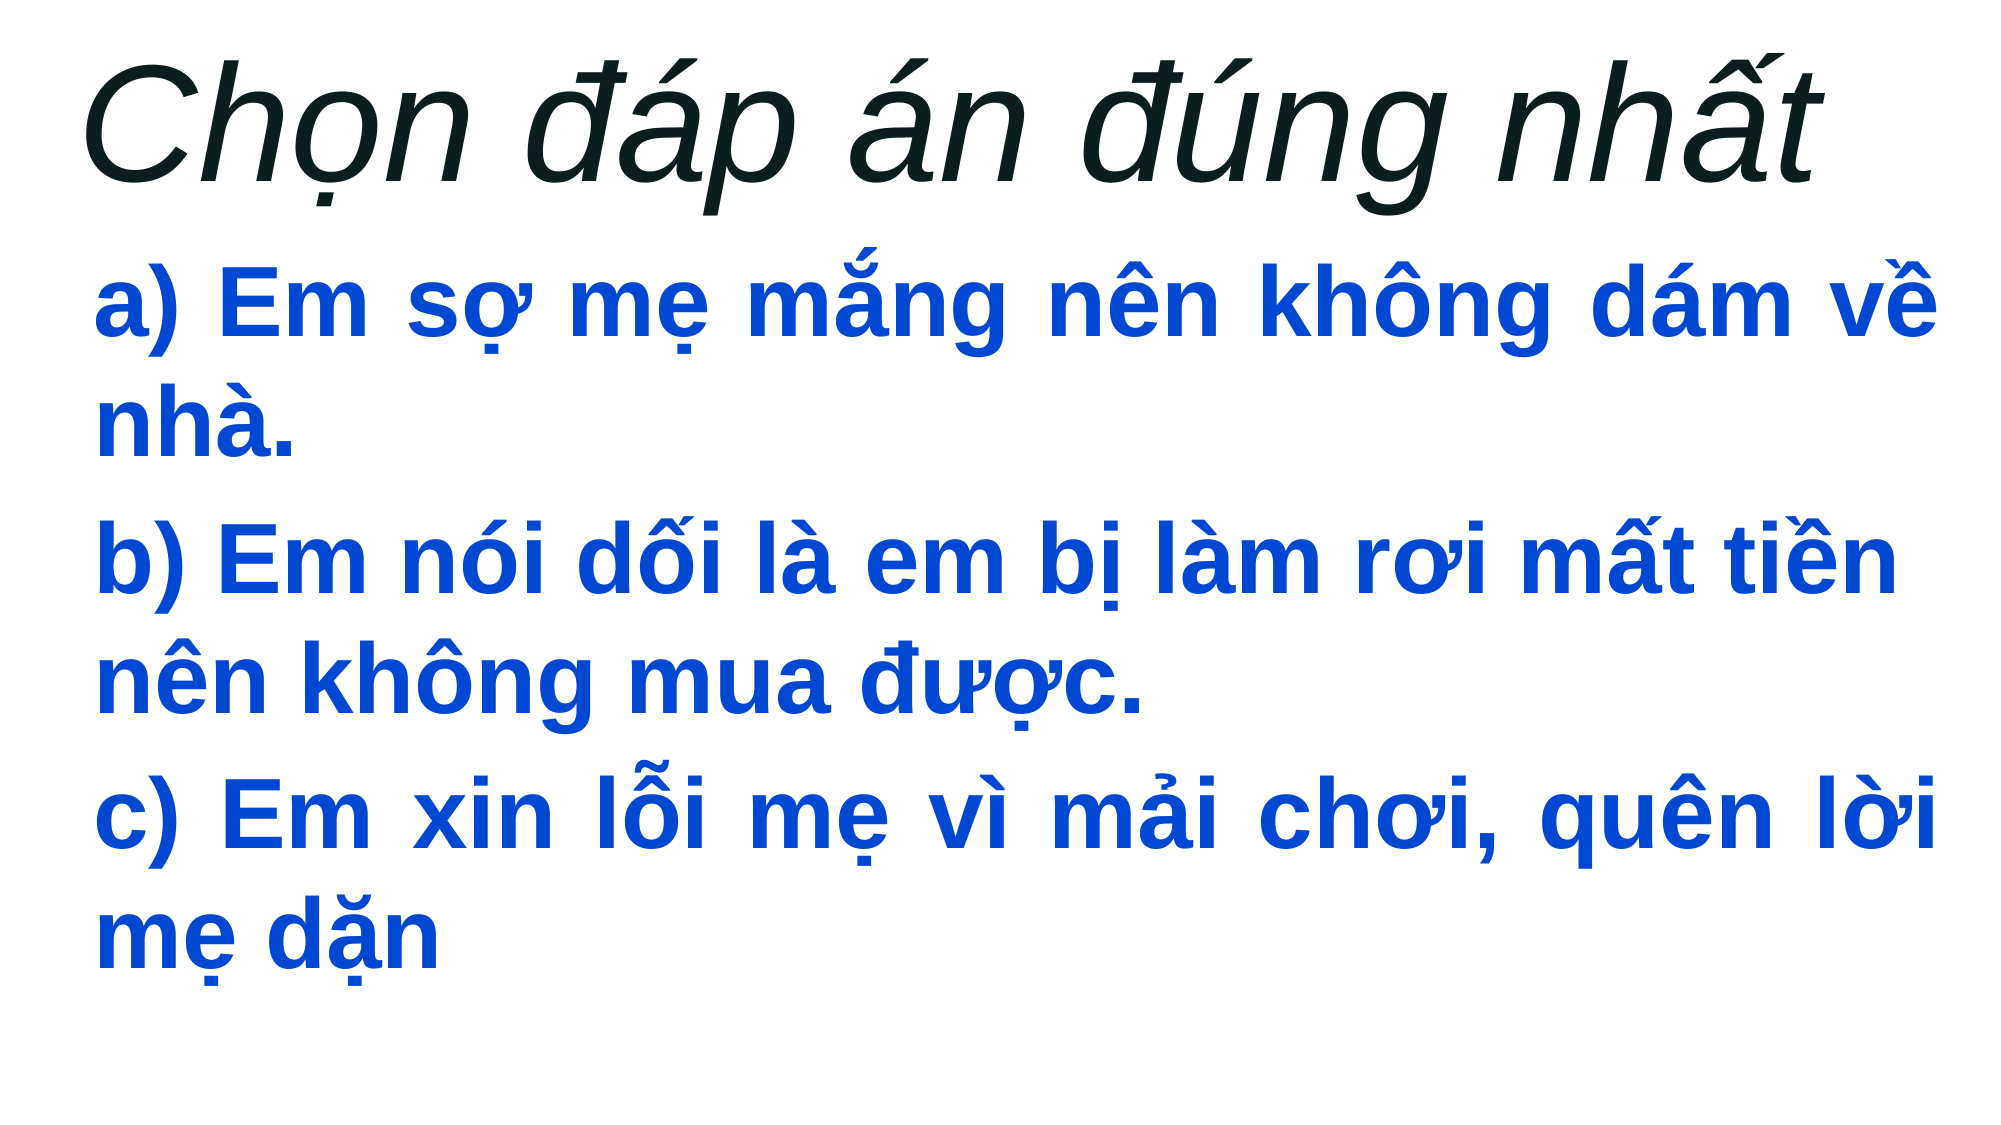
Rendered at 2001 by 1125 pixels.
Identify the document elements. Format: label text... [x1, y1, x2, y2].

text_box c) Em xin lỗi mẹ vì mải chơi, quên lời mẹ dặn [78, 741, 1957, 996]
text_box a) Em sợ mẹ mắng nên không dám về nhà. [78, 229, 1957, 484]
text_box b) Em nói dối là em bị làm rơi mất tiền nên không mua được. [78, 486, 1933, 741]
text_box Chọn đáp án đúng nhất [0, 7, 1970, 222]
